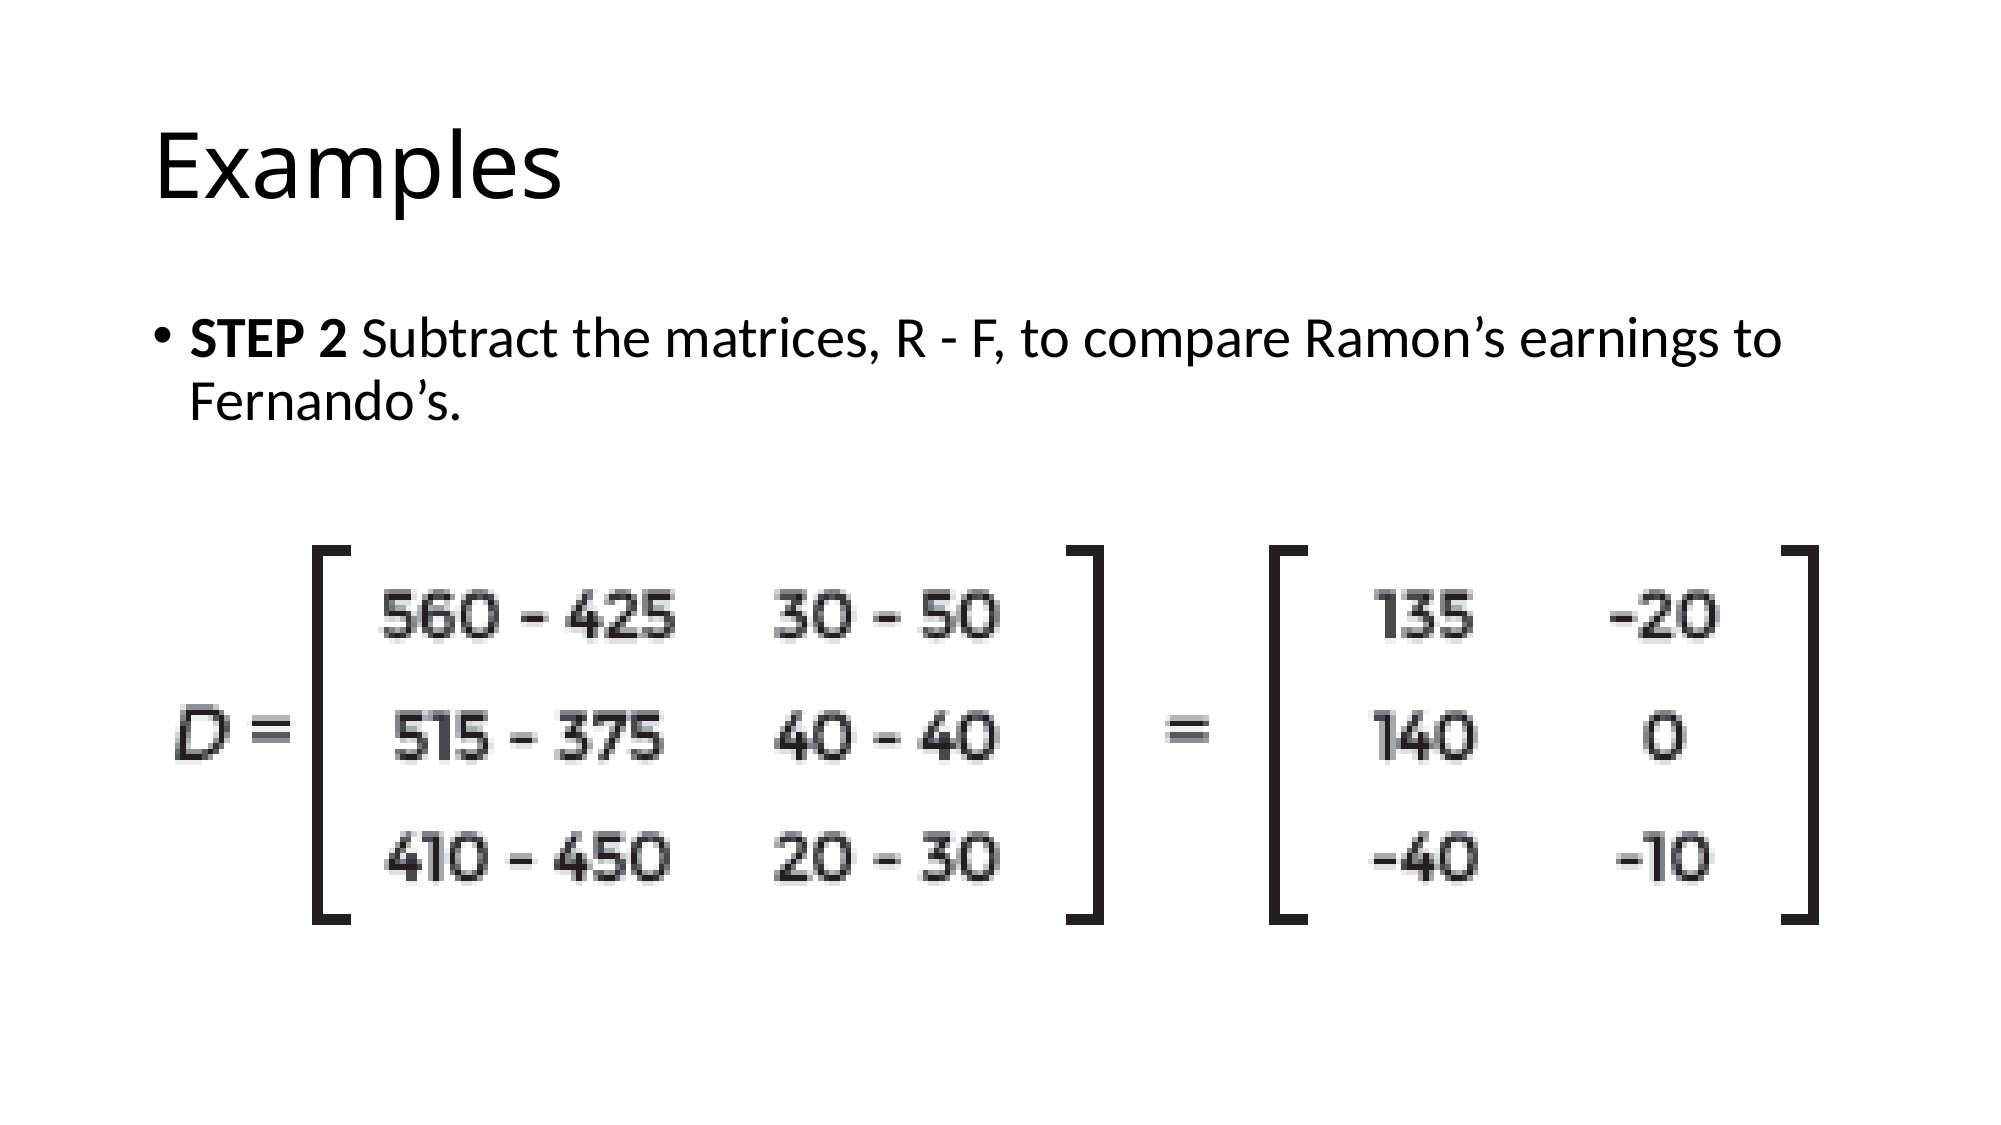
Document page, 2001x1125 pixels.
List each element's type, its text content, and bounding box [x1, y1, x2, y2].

list STEP 2 Subtract the matrices, R - F, to compare Ramon’s earnings to Fernando’s. [137, 299, 1863, 1014]
title Examples [137, 59, 1863, 278]
picture [164, 534, 1836, 942]
